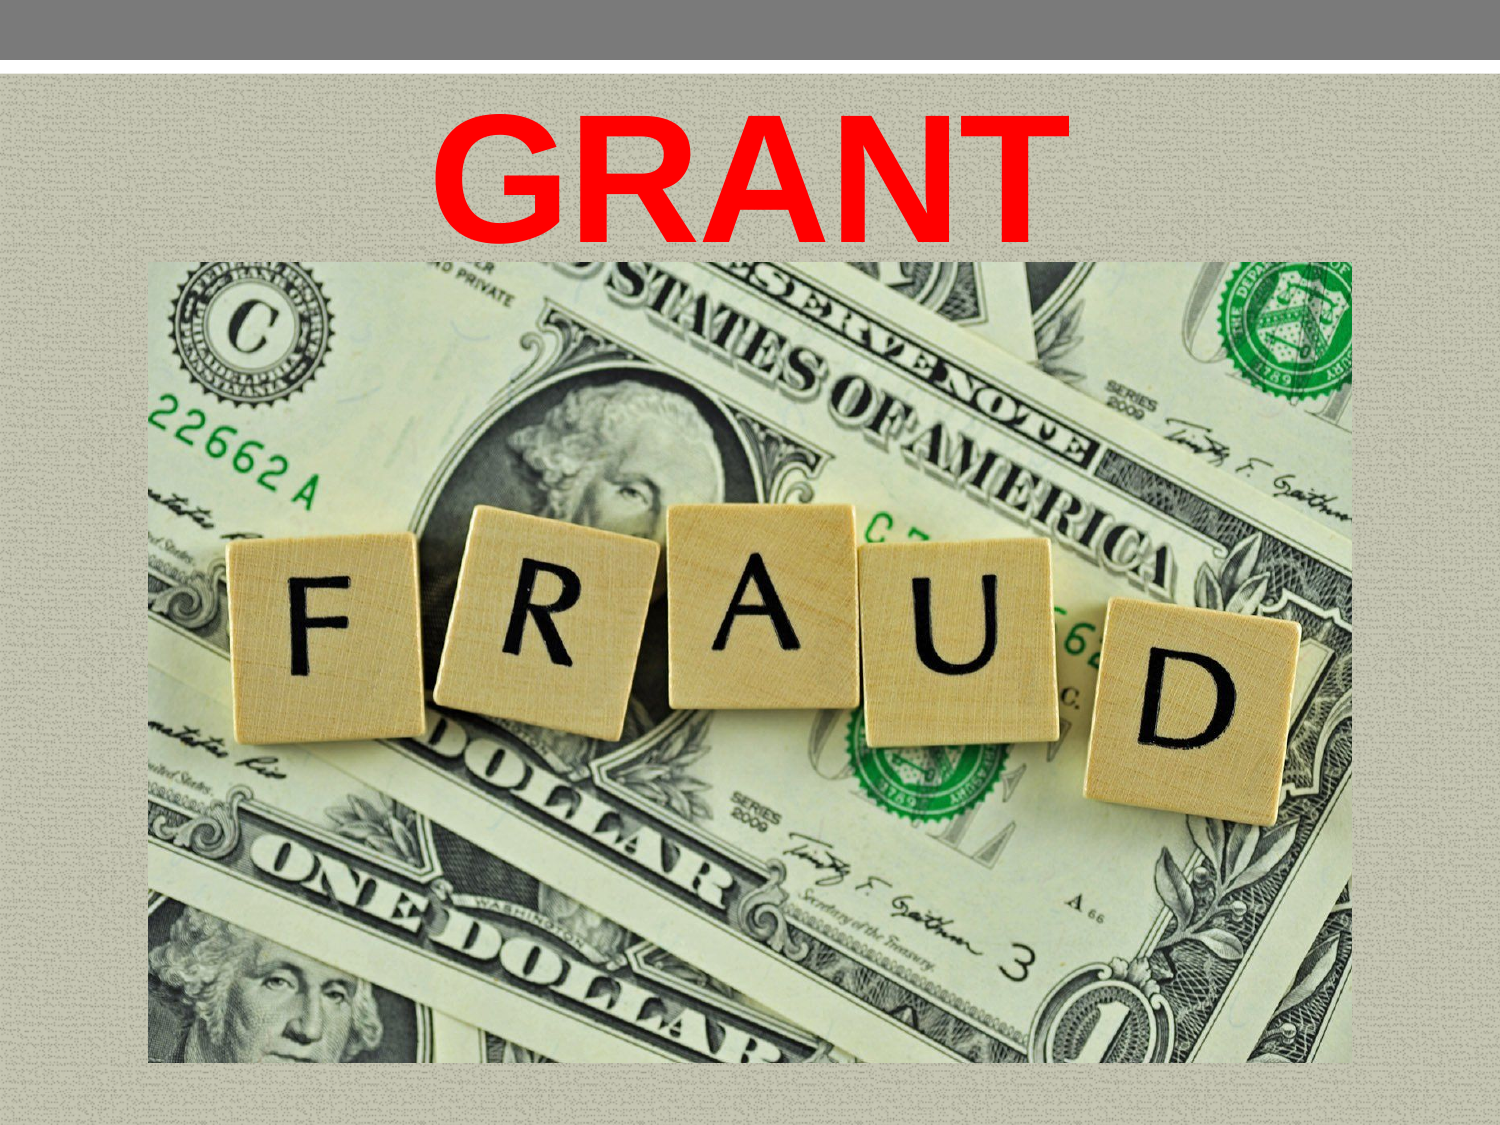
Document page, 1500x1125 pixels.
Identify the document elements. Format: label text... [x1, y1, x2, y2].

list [148, 262, 1352, 1063]
title GRANT [0, 87, 1500, 250]
